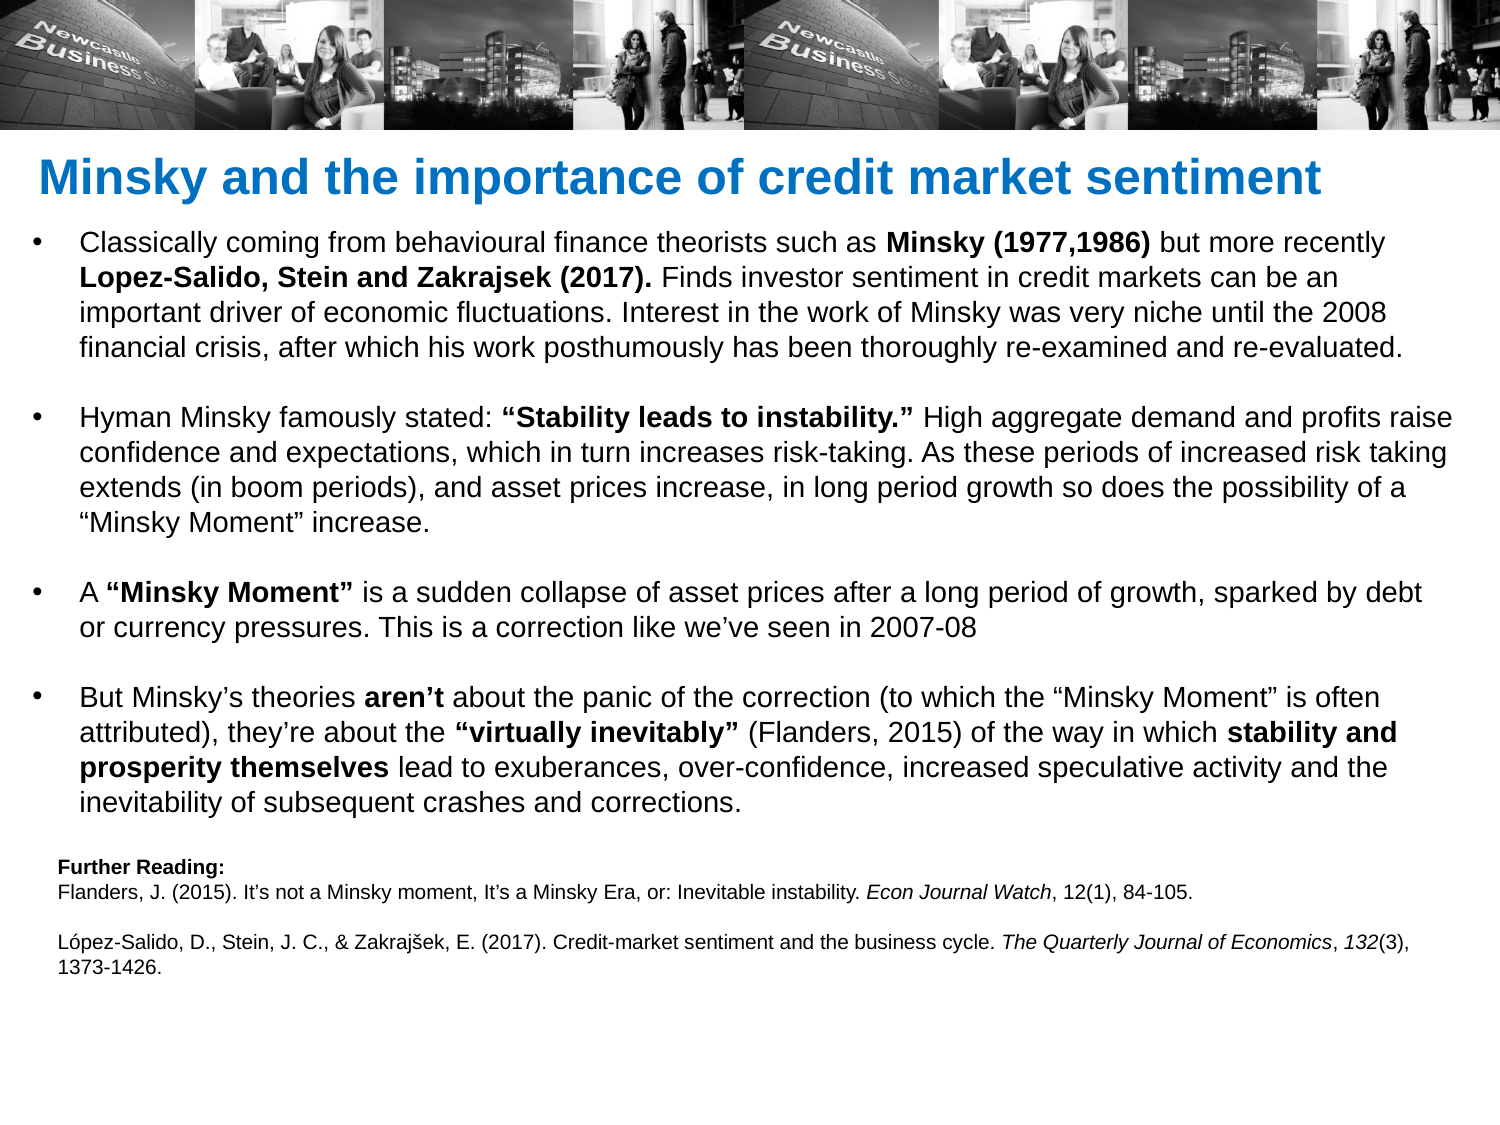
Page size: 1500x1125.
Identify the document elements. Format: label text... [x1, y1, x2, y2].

text_box Classically coming from behavioural finance theorists such as Minsky (1977,1986) but more recently Lopez-Salido, Stein and Zakrajsek (2017). Finds investor sentiment in credit markets can be an important driver of economic fluctuations. Interest in the work of Minsky was very niche until the 2008 financial crisis, after which his work posthumously has been thoroughly re-examined and re-evaluated. Hyman Minsky famously stated: “Stability leads to instability.” High aggregate demand and profits raise confidence and expectations, which in turn increases risk-taking. As these periods of increased risk taking extends (in boom periods), and asset prices increase, in long period growth so does the possibility of a “Minsky Moment” increase. A “Minsky Moment” is a sudden collapse of asset prices after a long period of growth, sparked by debt or currency pressures. This is a correction like we’ve seen in 2007-08 But Minsky’s theories aren’t about the panic of the correction (to which the “Minsky Moment” is often attributed), they’re about the “virtually inevitably” (Flanders, 2015) of the way in which stability and prosperity themselves lead to exuberances, over-confidence, increased speculative activity and the inevitability of subsequent crashes and corrections. [17, 216, 1471, 866]
text_box Further Reading: Flanders, J. (2015). It’s not a Minsky moment, It’s a Minsky Era, or: Inevitable instability. Econ Journal Watch, 12(1), 84-105. López-Salido, D., Stein, J. C., & Zakrajšek, E. (2017). Credit-market sentiment and the business cycle. The Quarterly Journal of Economics, 132(3), 1373-1426. [42, 866, 1471, 986]
text_box Minsky and the importance of credit market sentiment [23, 137, 1338, 212]
